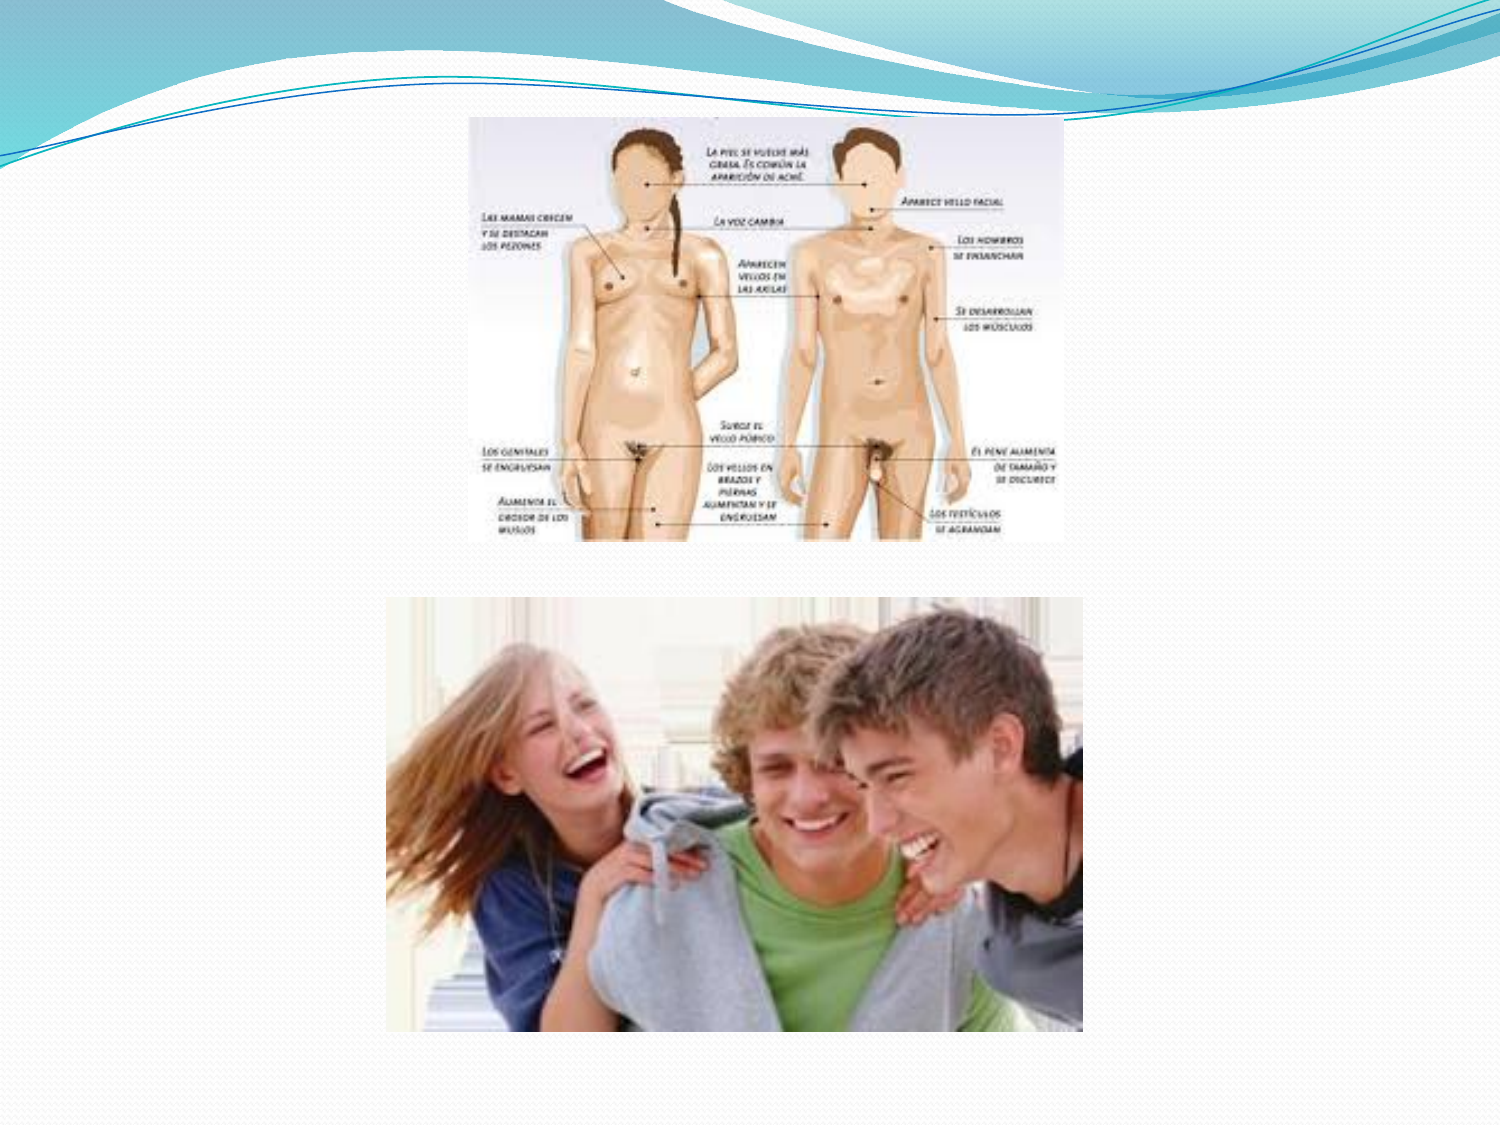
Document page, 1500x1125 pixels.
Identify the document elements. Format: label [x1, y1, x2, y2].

picture [386, 597, 1083, 1032]
picture [468, 116, 1064, 543]
